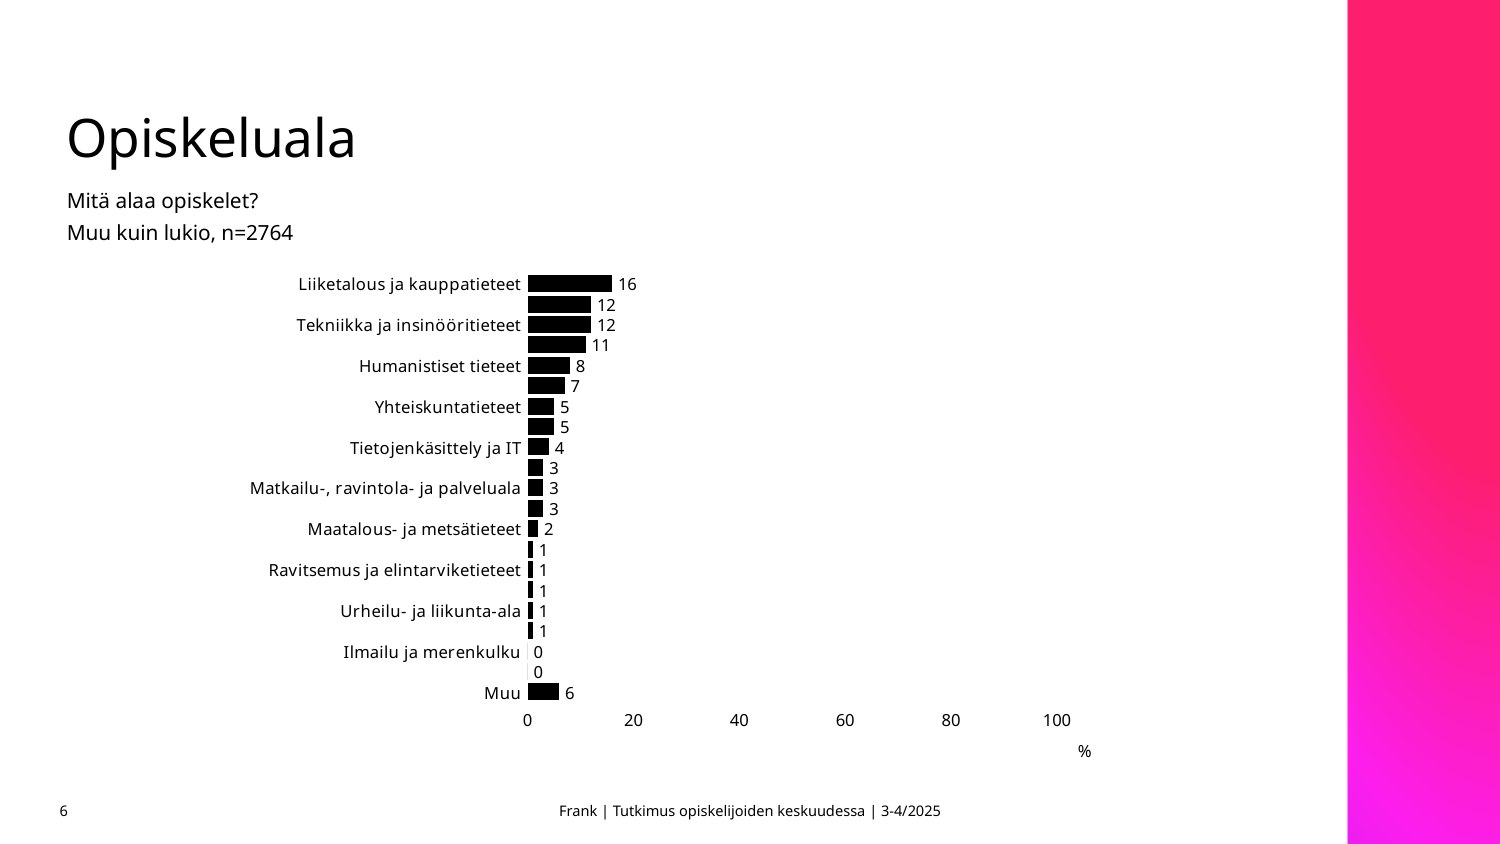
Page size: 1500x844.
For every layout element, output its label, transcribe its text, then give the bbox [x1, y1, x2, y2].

text_box Muu kuin lukio, n=2764 [66, 212, 1322, 245]
text_box Mitä alaa opiskelet? [66, 180, 1322, 212]
title Opiskeluala [51, 89, 1285, 184]
picture [0, 0, 1500, 844]
chart [70, 267, 1201, 773]
text_box Frank | Tutkimus opiskelijoiden keskuudessa | 3-4/2025 [340, 794, 1160, 828]
text_box 6 [23, 794, 83, 831]
